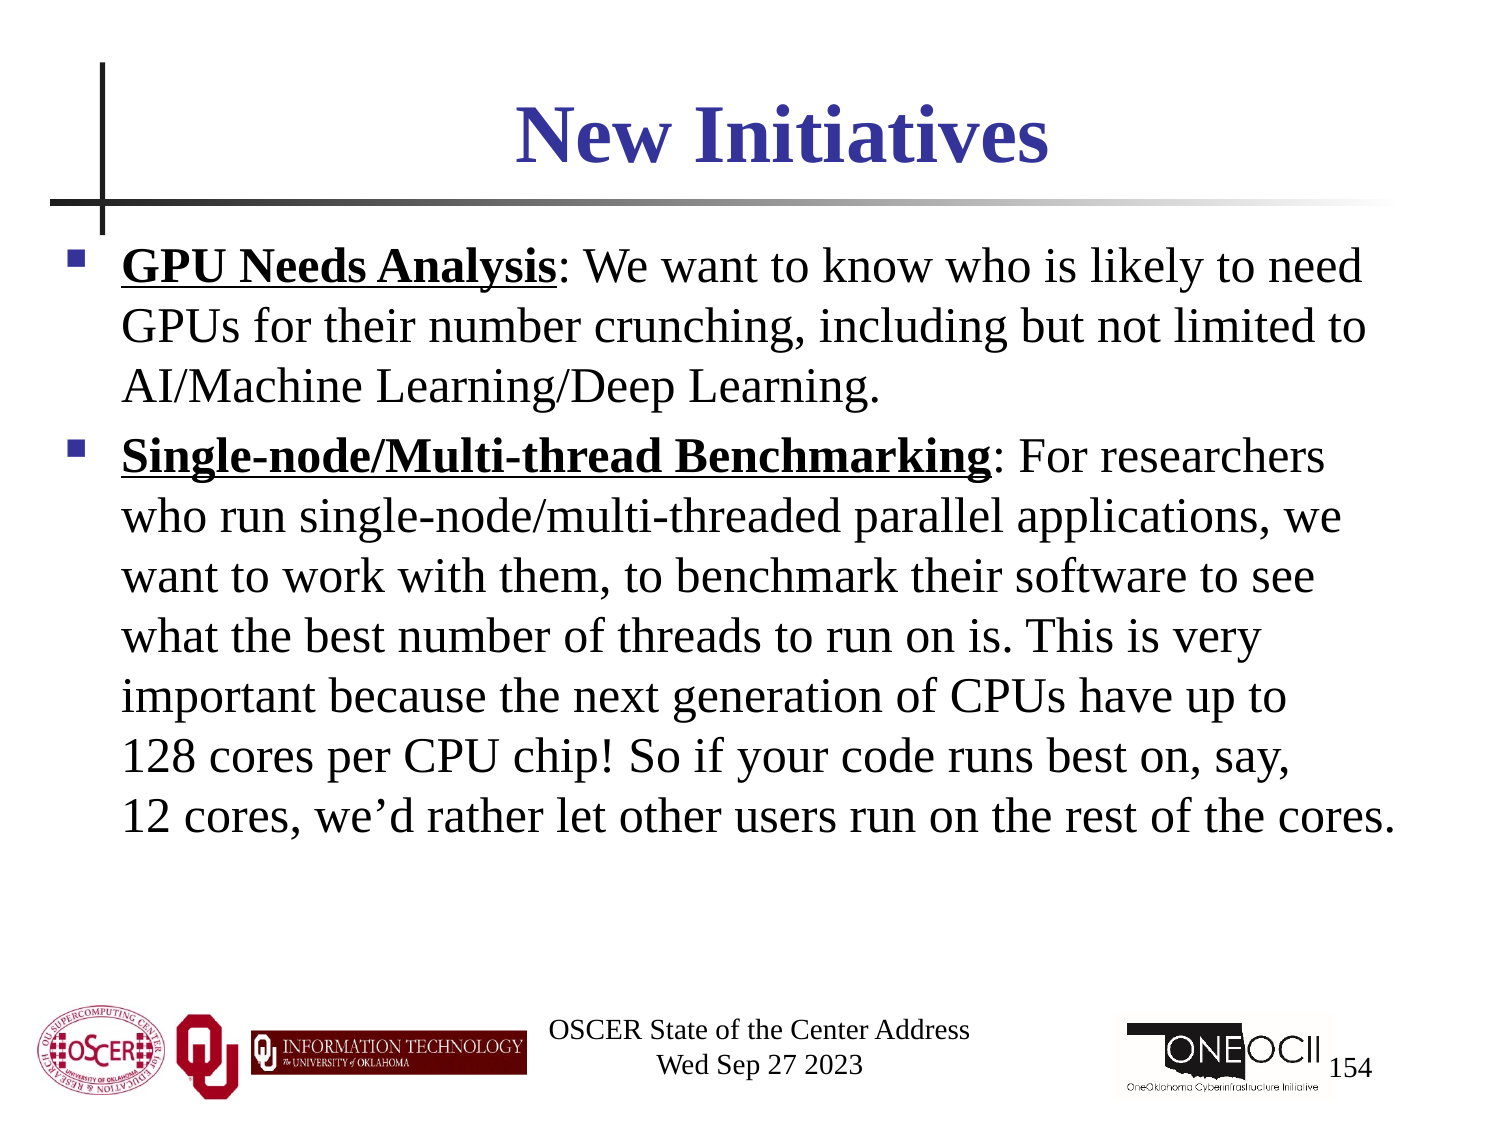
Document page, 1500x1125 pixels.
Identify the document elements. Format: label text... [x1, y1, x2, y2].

picture [37, 1005, 165, 1095]
footer OSCER State of the Center Address Wed Sep 27 2023 [431, 1012, 1088, 1088]
picture [247, 1028, 431, 1078]
picture [1112, 1012, 1336, 1102]
title New Initiatives [124, 74, 1442, 187]
picture [174, 1012, 240, 1102]
list GPU Needs Analysis: We want to know who is likely to need GPUs for their number crunching, including but not limited to AI/Machine Learning/Deep Learning. Single-node/Multi-thread Benchmarking: For researchers who run single-node/multi-threaded parallel applications, we want to work with them, to benchmark their software to see what the best number of threads to run on is. This is very important because the next generation of CPUs have up to 128 cores per CPU chip! So if your code runs best on, say, 12 cores, we’d rather let other users run on the rest of the cores. [49, 224, 1417, 988]
slide_number 154 [1174, 1015, 1388, 1091]
